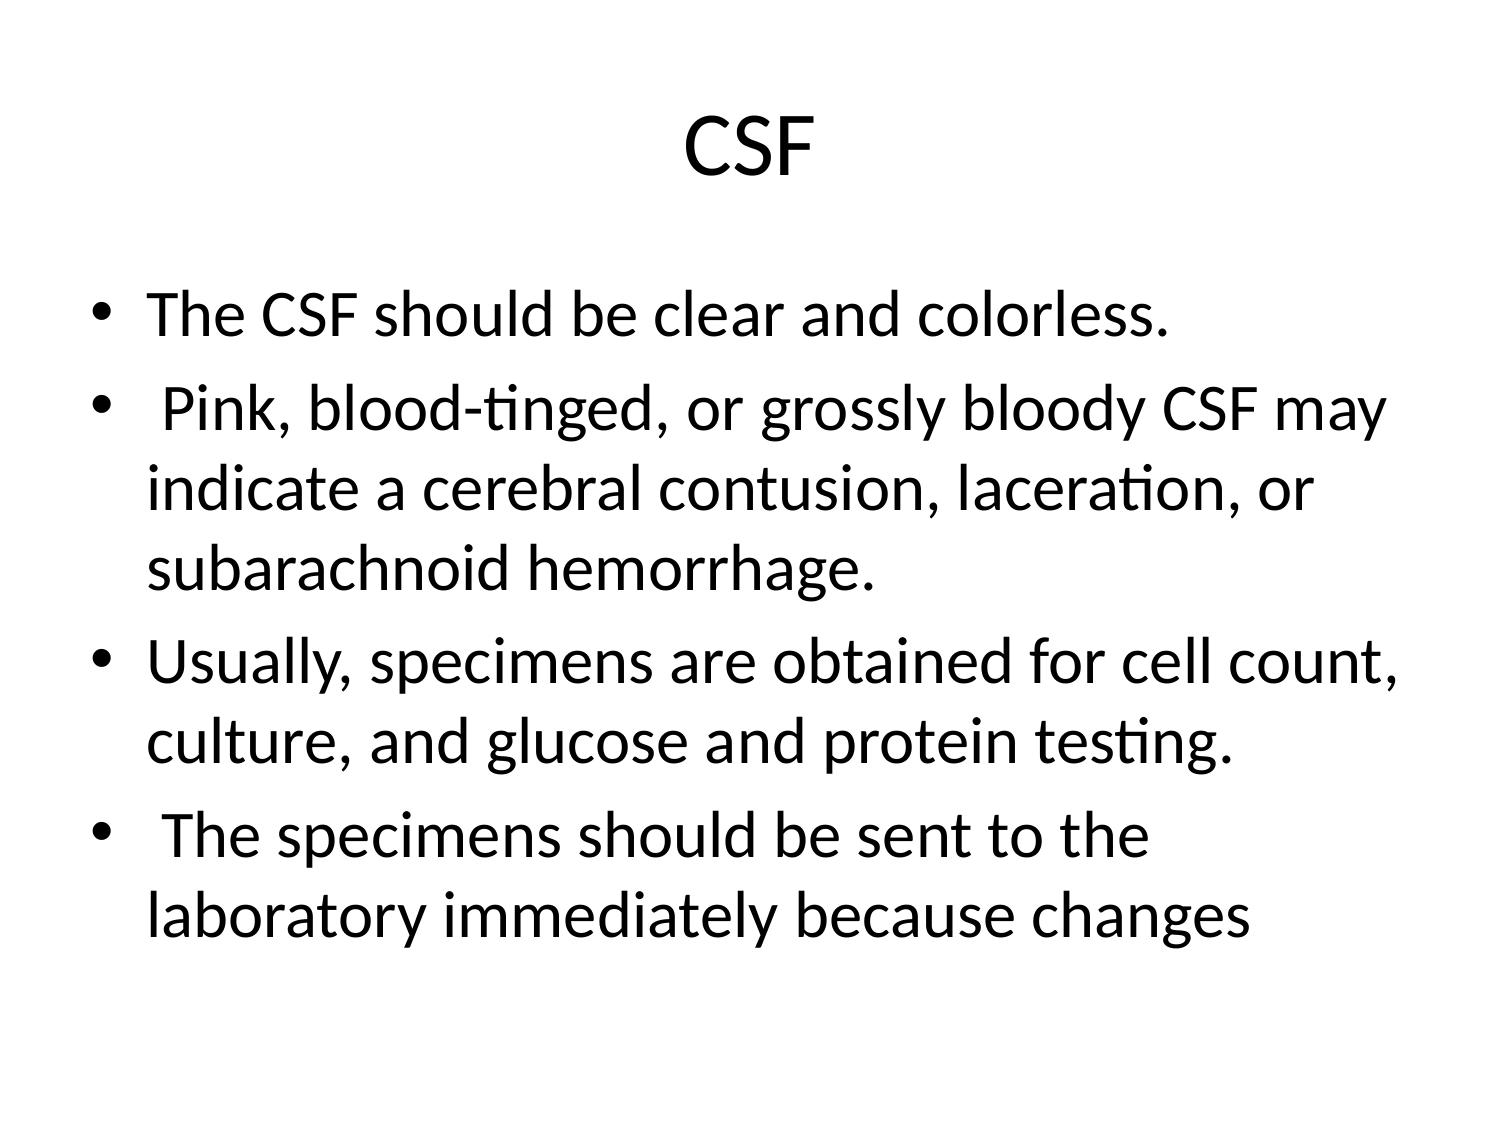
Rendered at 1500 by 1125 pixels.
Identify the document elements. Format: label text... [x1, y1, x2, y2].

list The CSF should be clear and colorless. Pink, blood-tinged, or grossly bloody CSF may indicate a cerebral contusion, laceration, or subarachnoid hemorrhage. Usually, specimens are obtained for cell count, culture, and glucose and protein testing. The specimens should be sent to the laboratory immediately because changes [75, 262, 1425, 1005]
title CSF [75, 45, 1425, 233]
